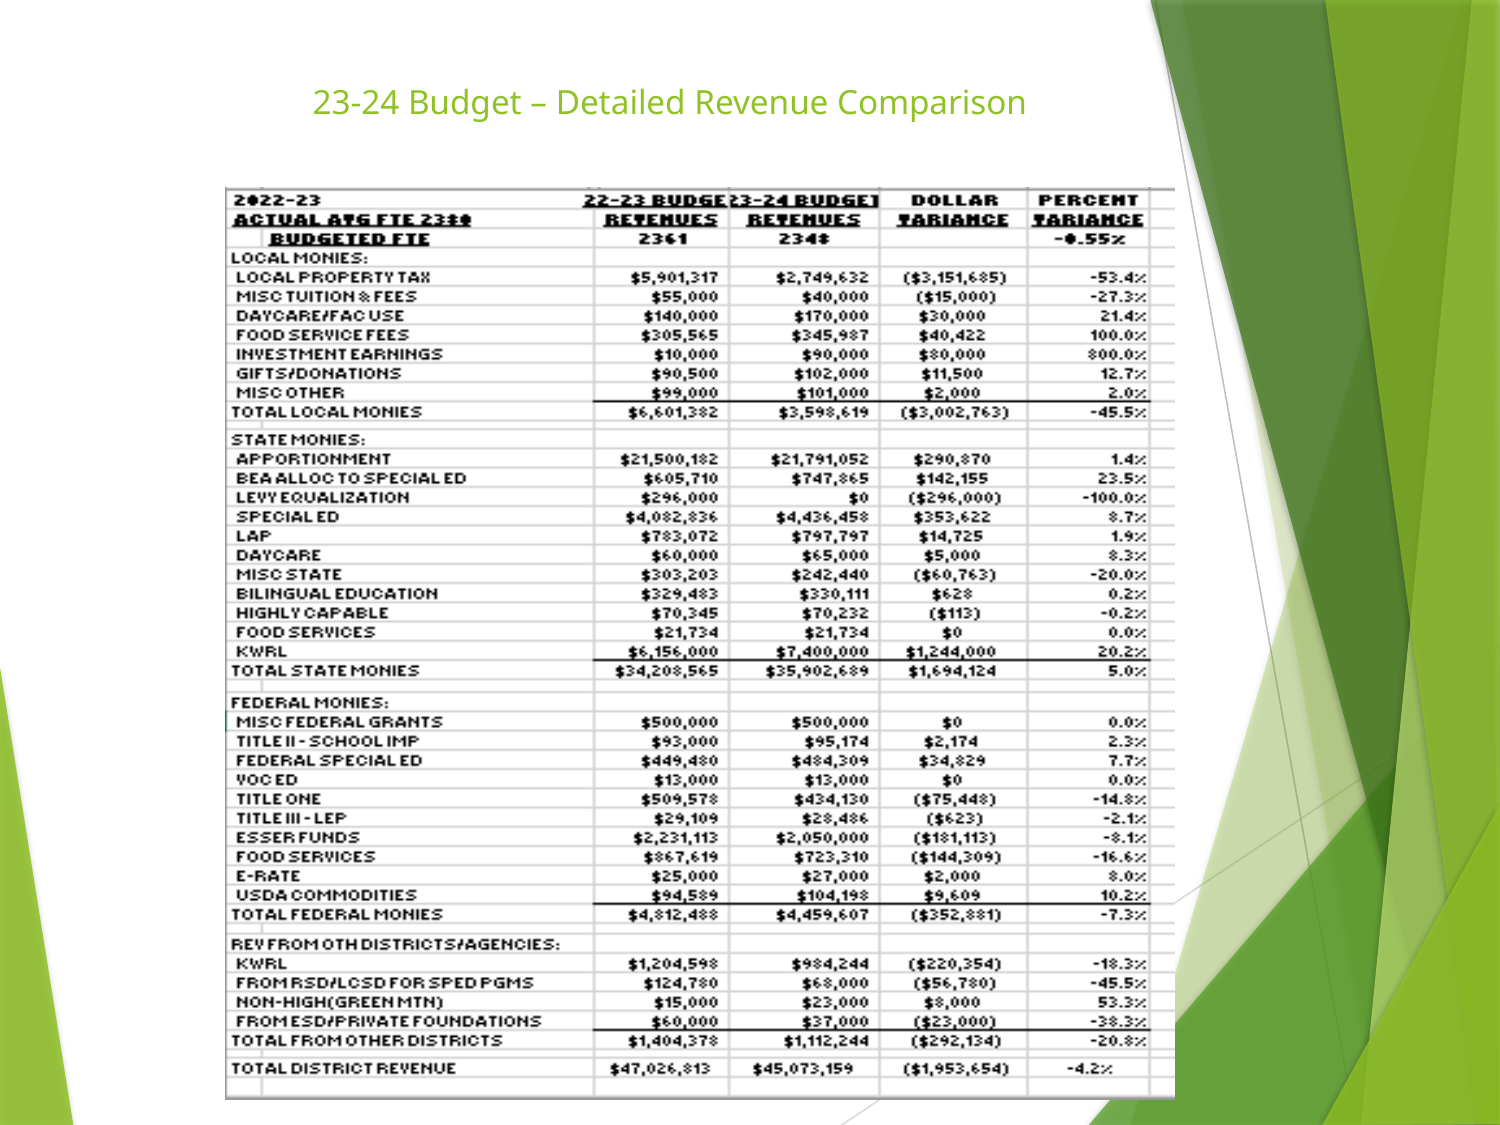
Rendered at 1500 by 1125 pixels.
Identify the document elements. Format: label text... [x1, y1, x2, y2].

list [224, 186, 1176, 1101]
title 23-24 Budget – Detailed Revenue Comparison [150, 73, 1191, 134]
